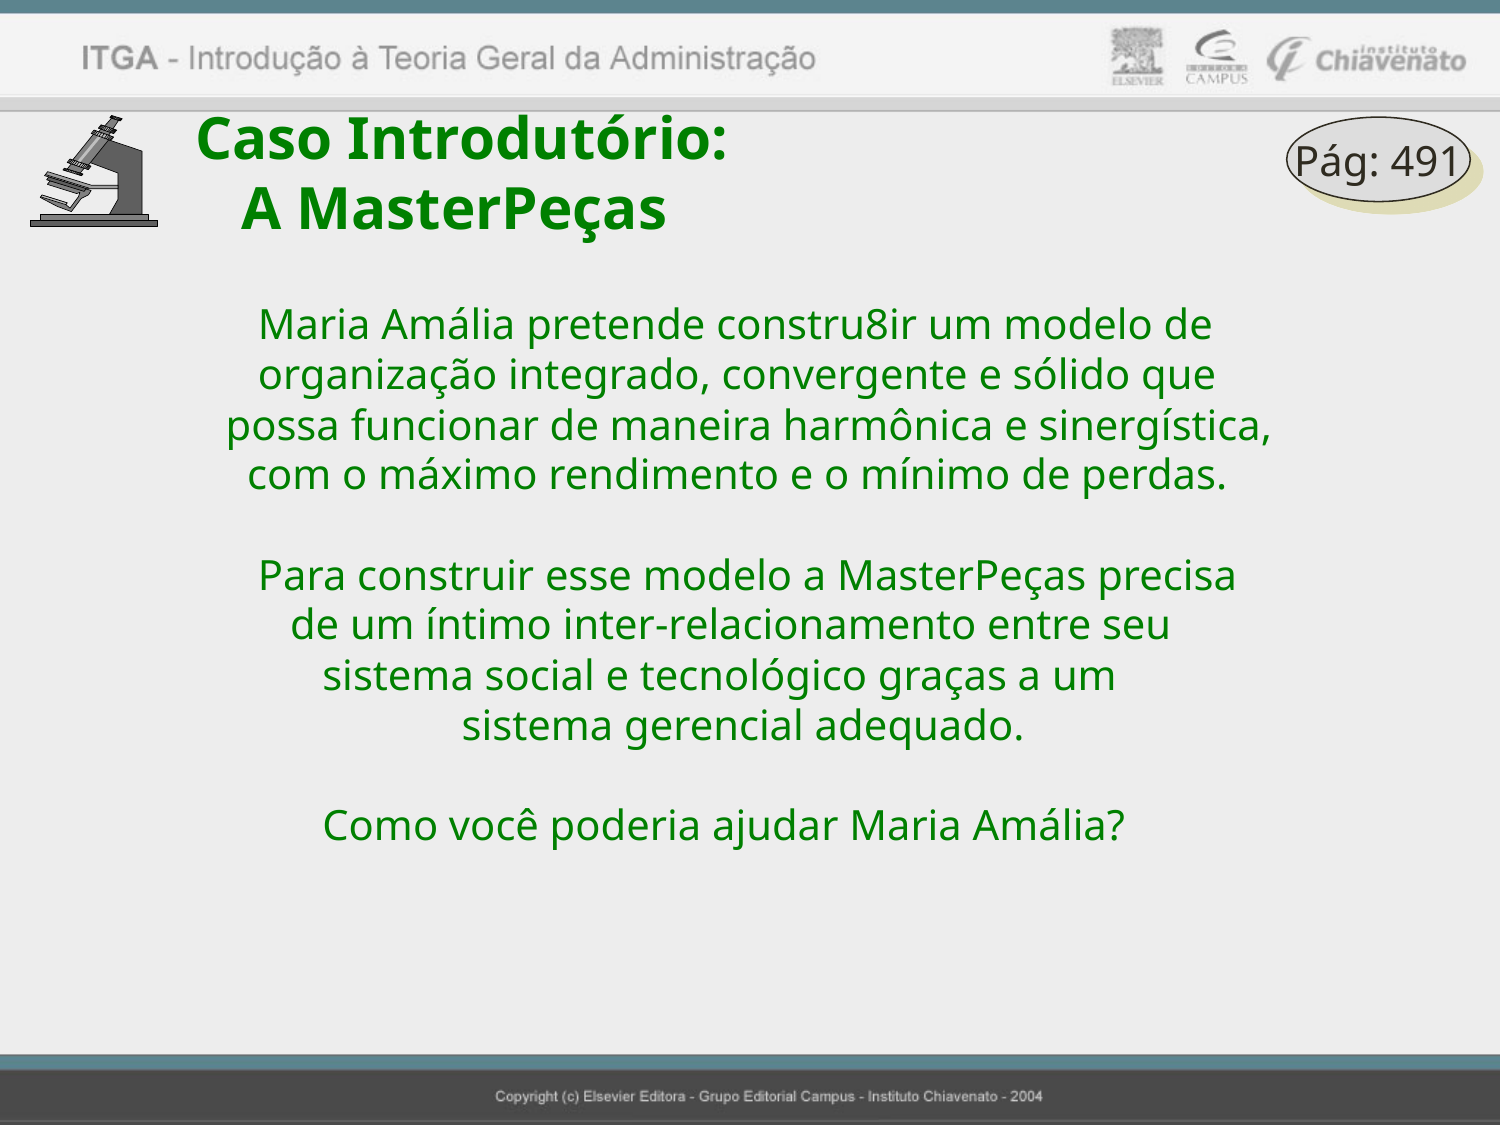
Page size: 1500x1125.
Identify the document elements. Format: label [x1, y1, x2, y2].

text_box [29, 114, 159, 228]
text_box [0, 0, 1500, 1125]
